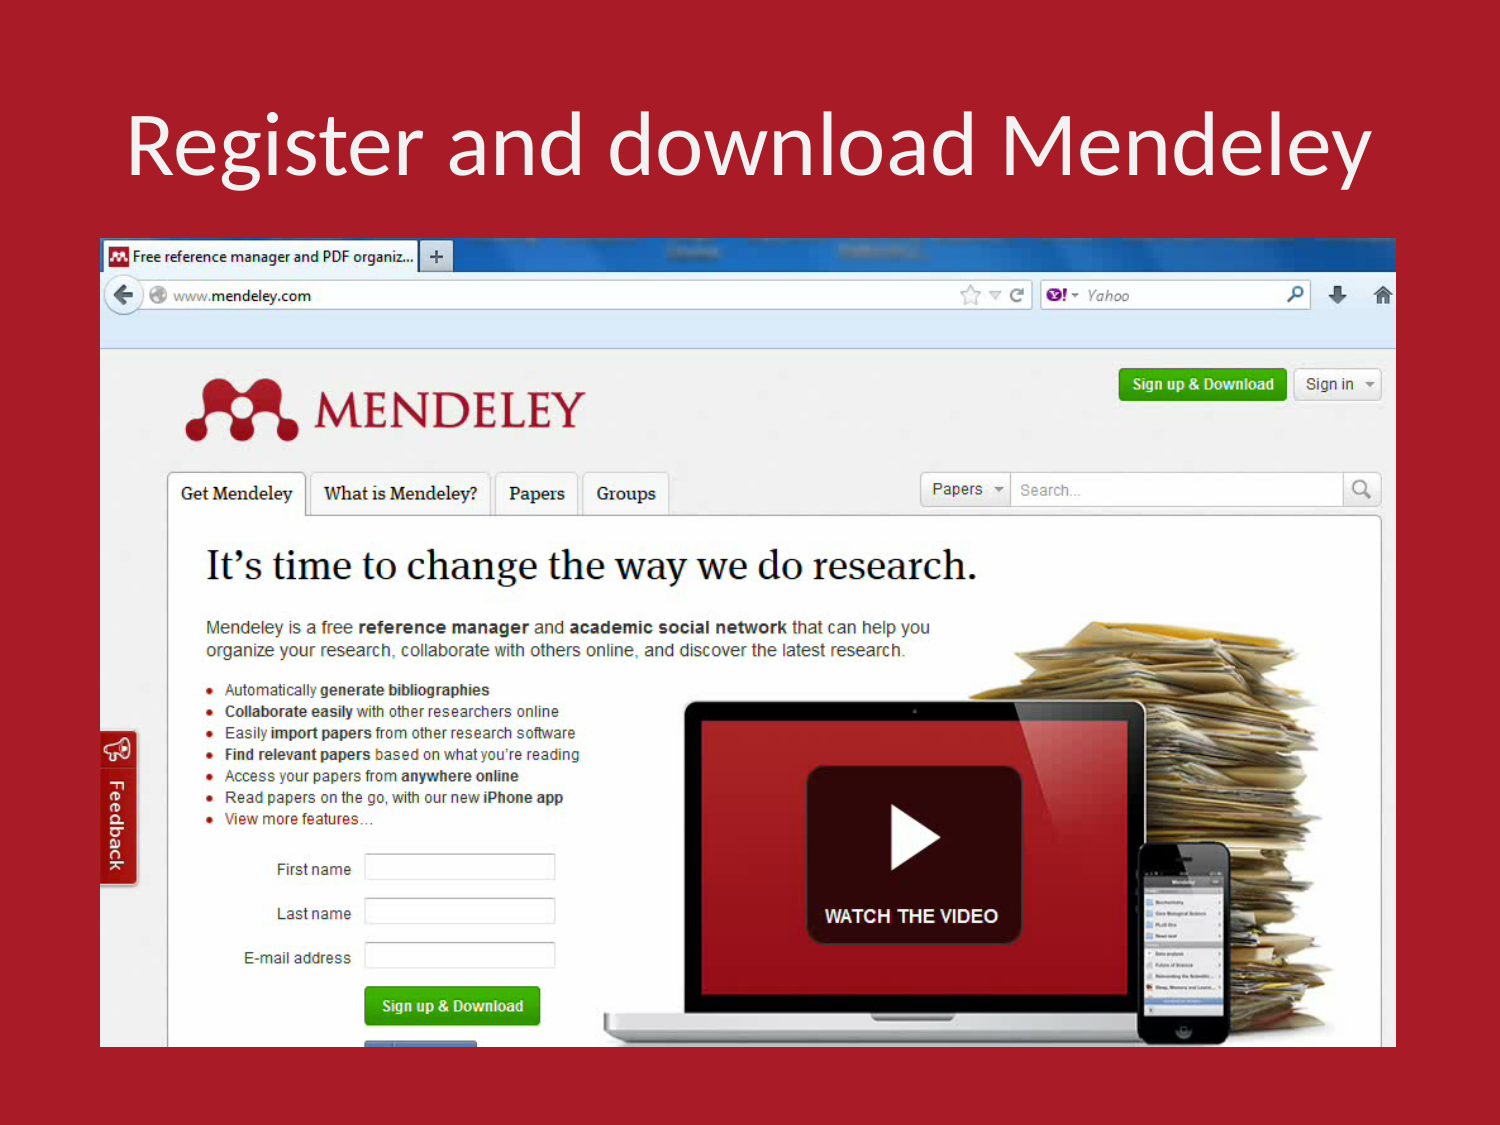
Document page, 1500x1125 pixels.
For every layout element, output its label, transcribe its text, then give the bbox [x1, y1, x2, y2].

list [99, 237, 1397, 1048]
title Register and download Mendeley [75, 45, 1425, 233]
